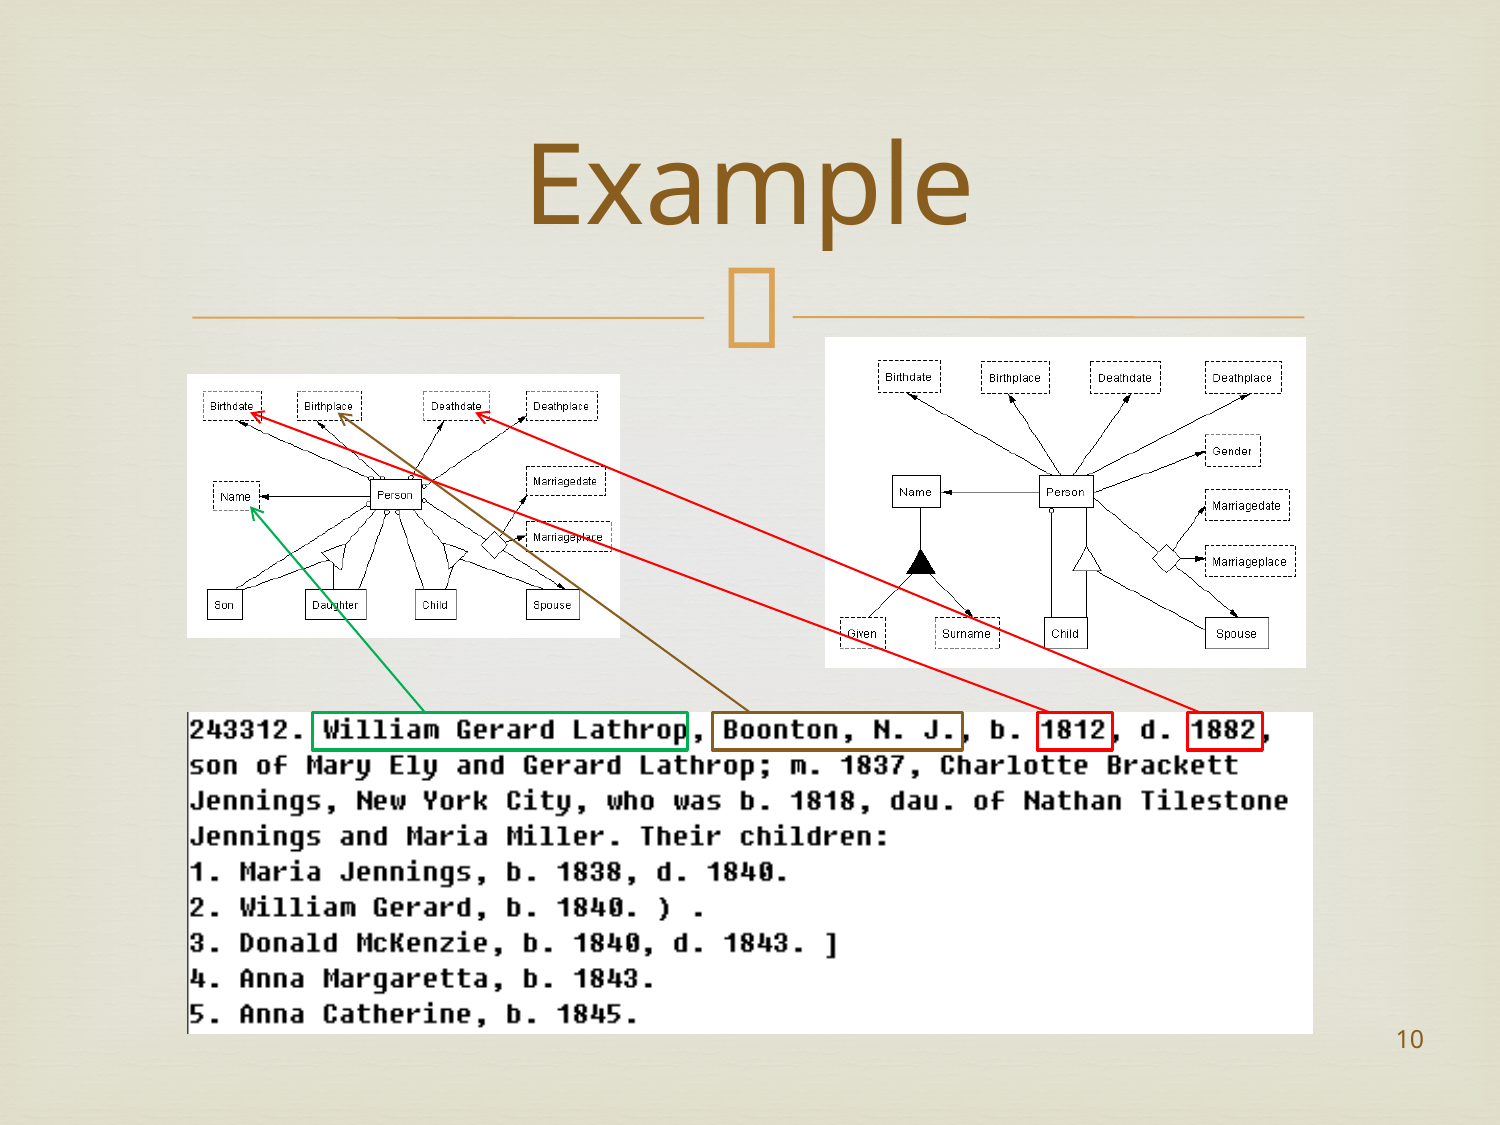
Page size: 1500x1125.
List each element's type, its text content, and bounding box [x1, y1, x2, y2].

picture [187, 711, 1313, 1034]
slide_number 10 [1089, 1010, 1440, 1071]
picture [186, 374, 621, 638]
title Example [112, 93, 1386, 267]
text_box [474, 411, 1201, 713]
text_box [249, 411, 473, 713]
picture [824, 336, 1307, 669]
